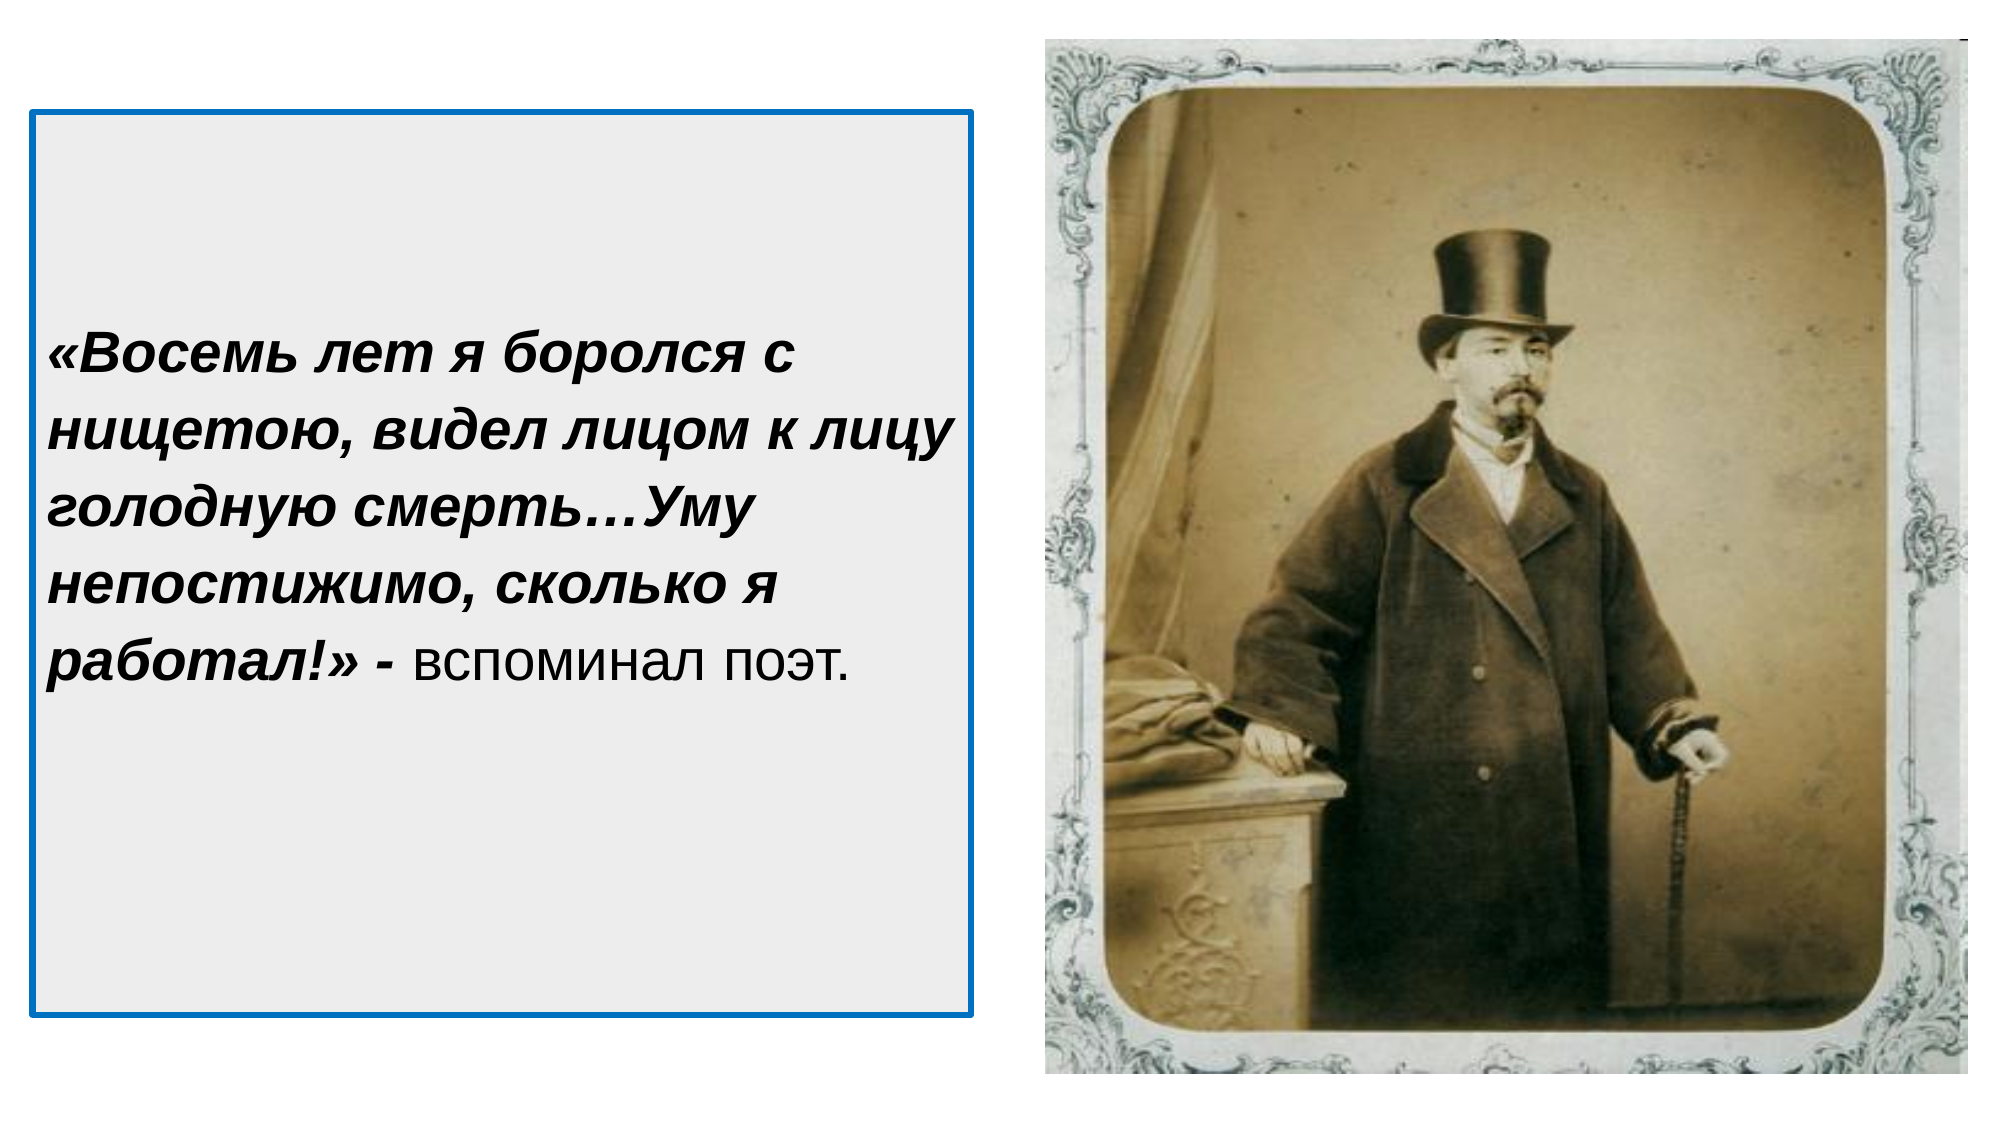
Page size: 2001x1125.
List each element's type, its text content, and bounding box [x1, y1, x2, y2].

picture [1045, 39, 1968, 1074]
subtitle «Восемь лет я боролся с нищетою, видел лицом к лицу голодную смерть…Уму непостижимо, сколько я работал!» - вспоминал поэт. [32, 111, 971, 1015]
